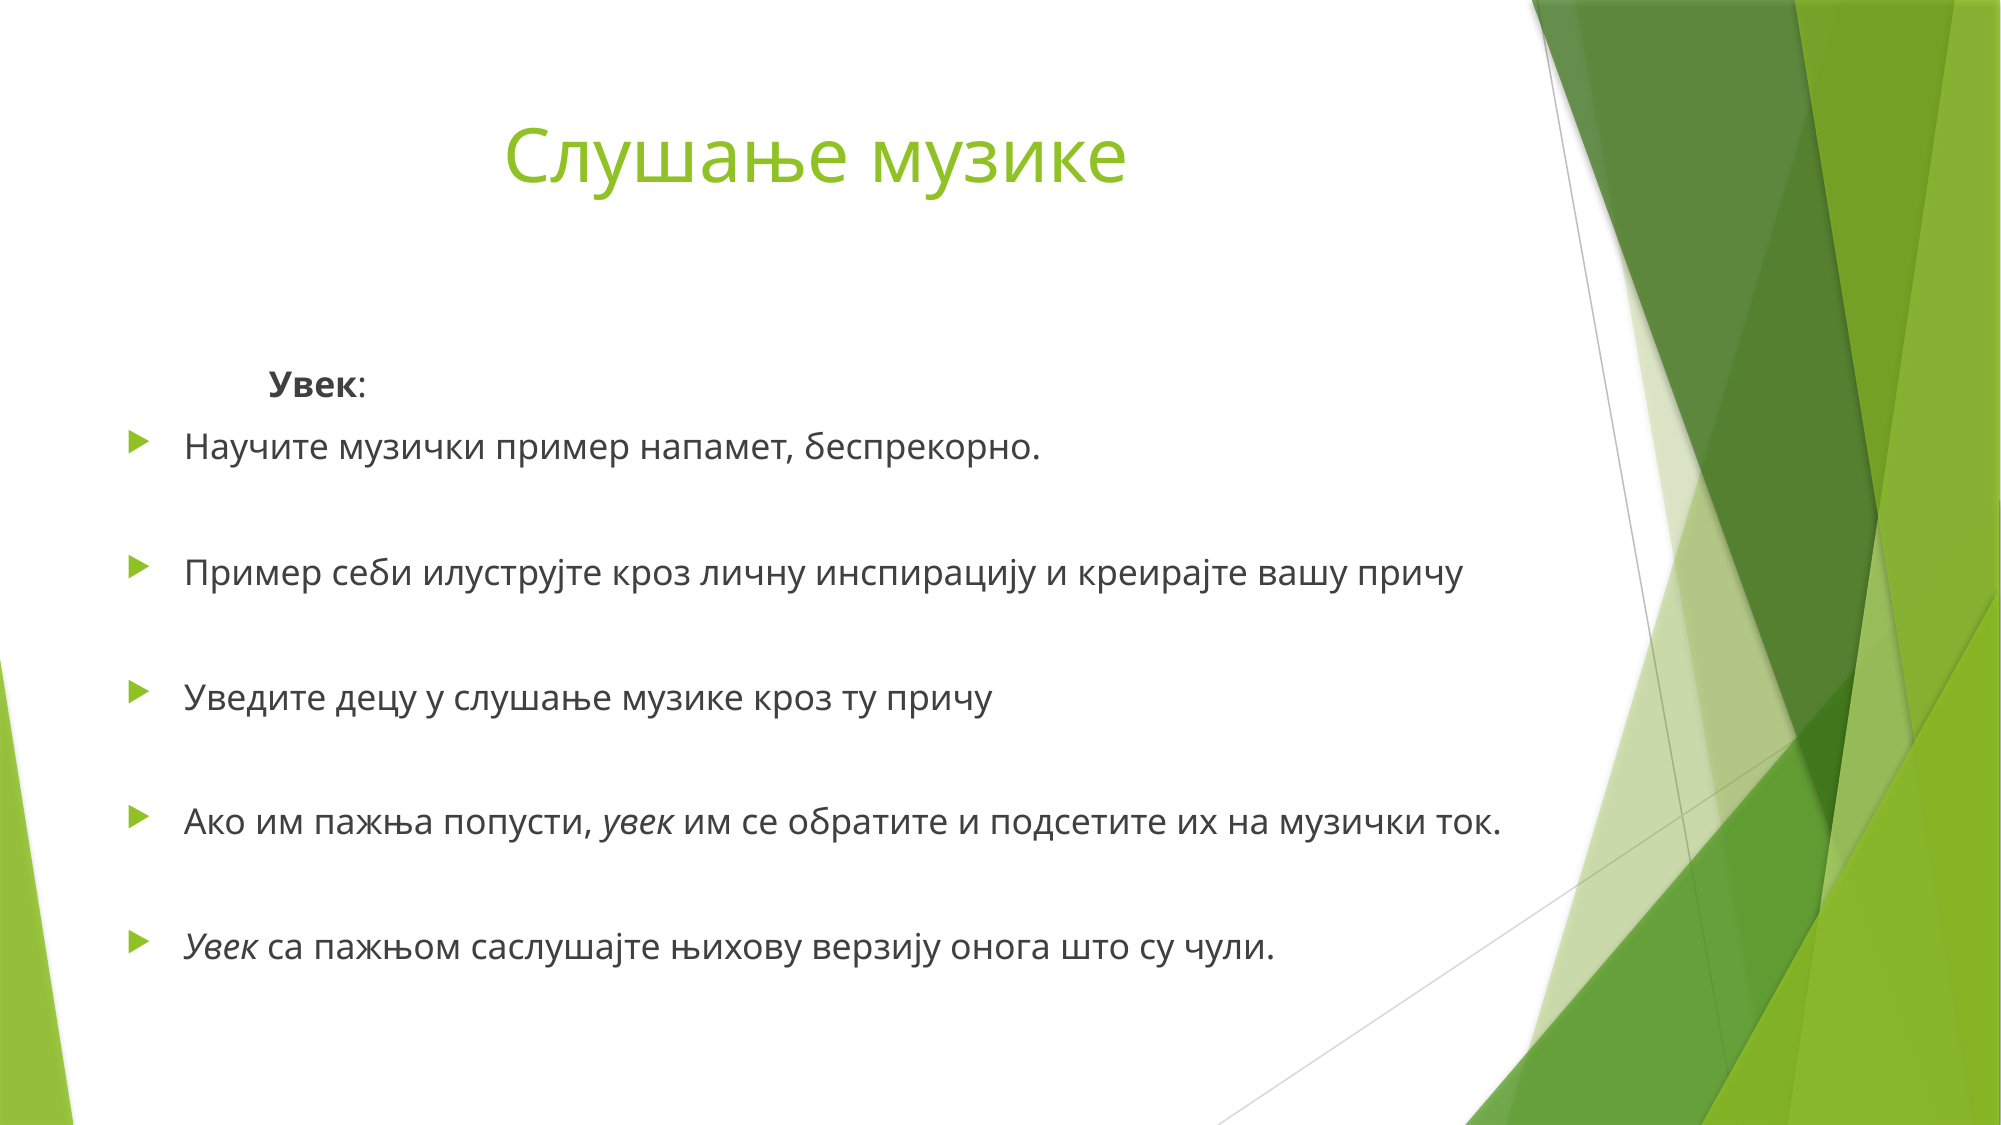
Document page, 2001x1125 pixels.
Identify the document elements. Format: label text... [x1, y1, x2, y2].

list Увек: Научите музички пример напамет, беспрекорно. Пример себи илуструјте кроз личну инспирацију и креирајте вашу причу Уведите децу у слушање музике кроз ту причу Ако им пажња попусти, увек им се обратите и подсетите их на музички ток. Увек са пажњом саслушајте њихову верзију онога што су чули. [111, 354, 1522, 992]
title Слушање музике [111, 99, 1522, 317]
